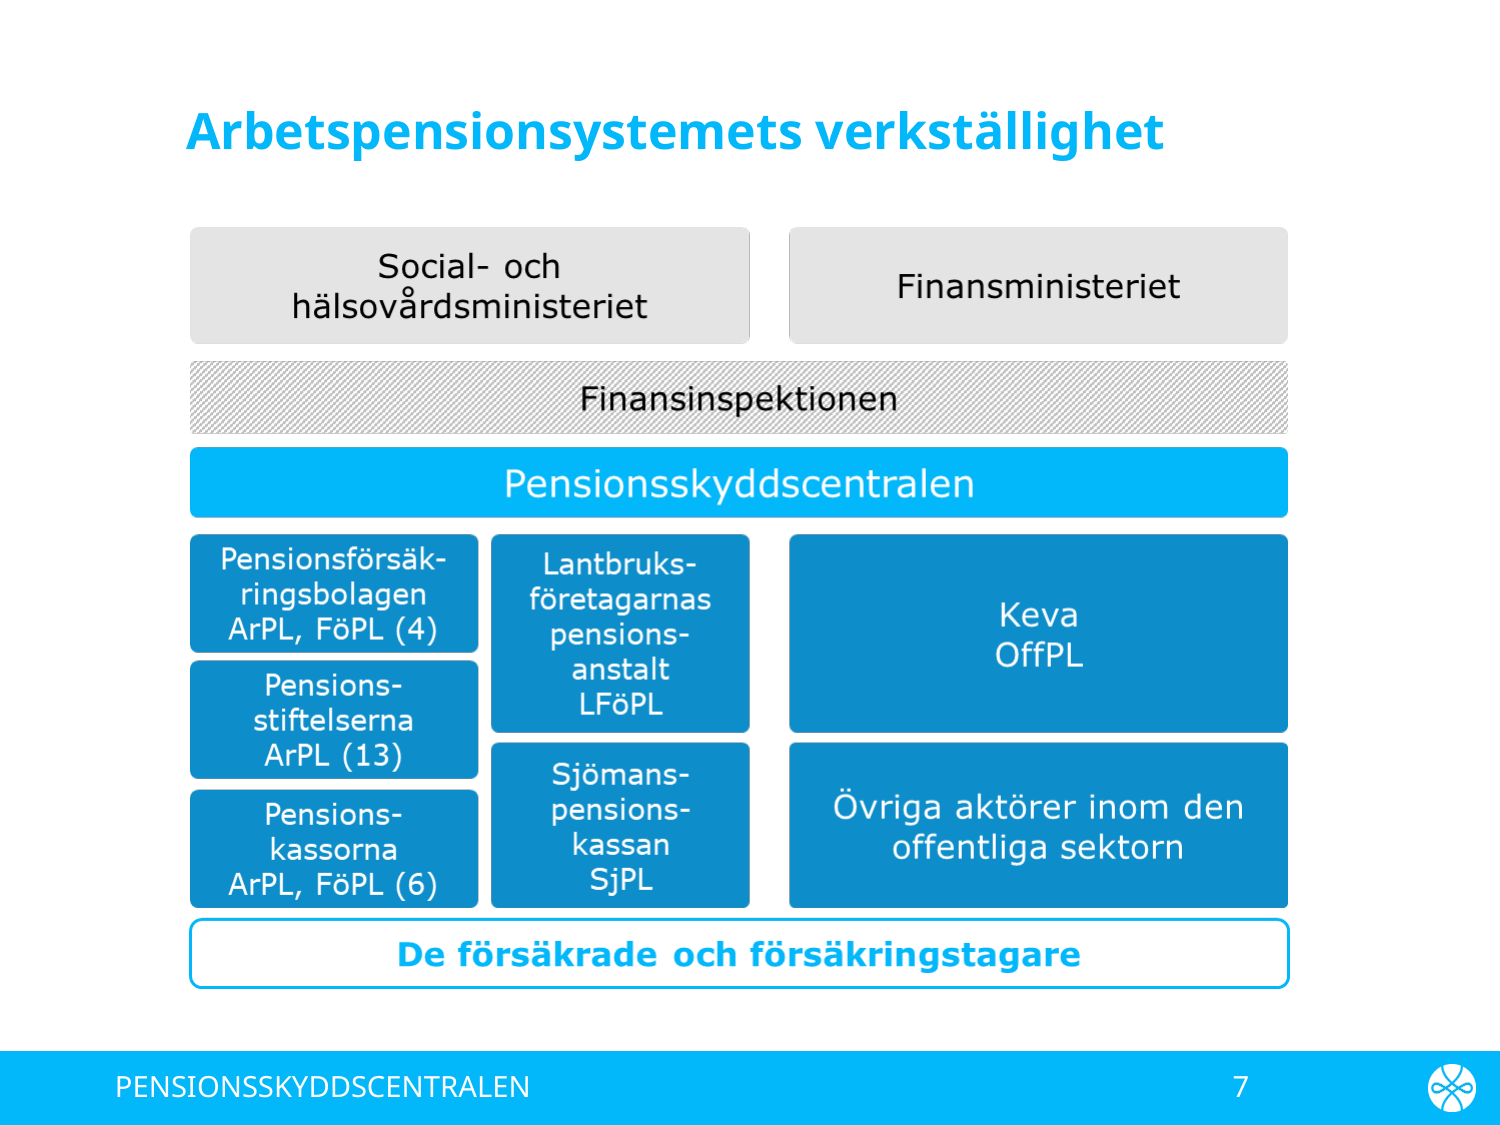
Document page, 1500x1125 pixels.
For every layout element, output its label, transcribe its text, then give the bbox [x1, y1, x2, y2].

picture [1444, 1065, 1460, 1080]
slide_number 7 [1217, 1058, 1395, 1119]
picture [1463, 1085, 1470, 1091]
picture [1429, 1068, 1449, 1108]
picture [1444, 1096, 1460, 1111]
picture [1455, 1068, 1475, 1108]
picture [1434, 1085, 1442, 1091]
title Arbetspensionsystemets verkställighet [171, 82, 1465, 177]
footer PENSIONSSKYDDSCENTRALEN [99, 1057, 924, 1118]
picture [193, 921, 1286, 985]
picture [188, 227, 1290, 930]
picture [188, 978, 1290, 994]
